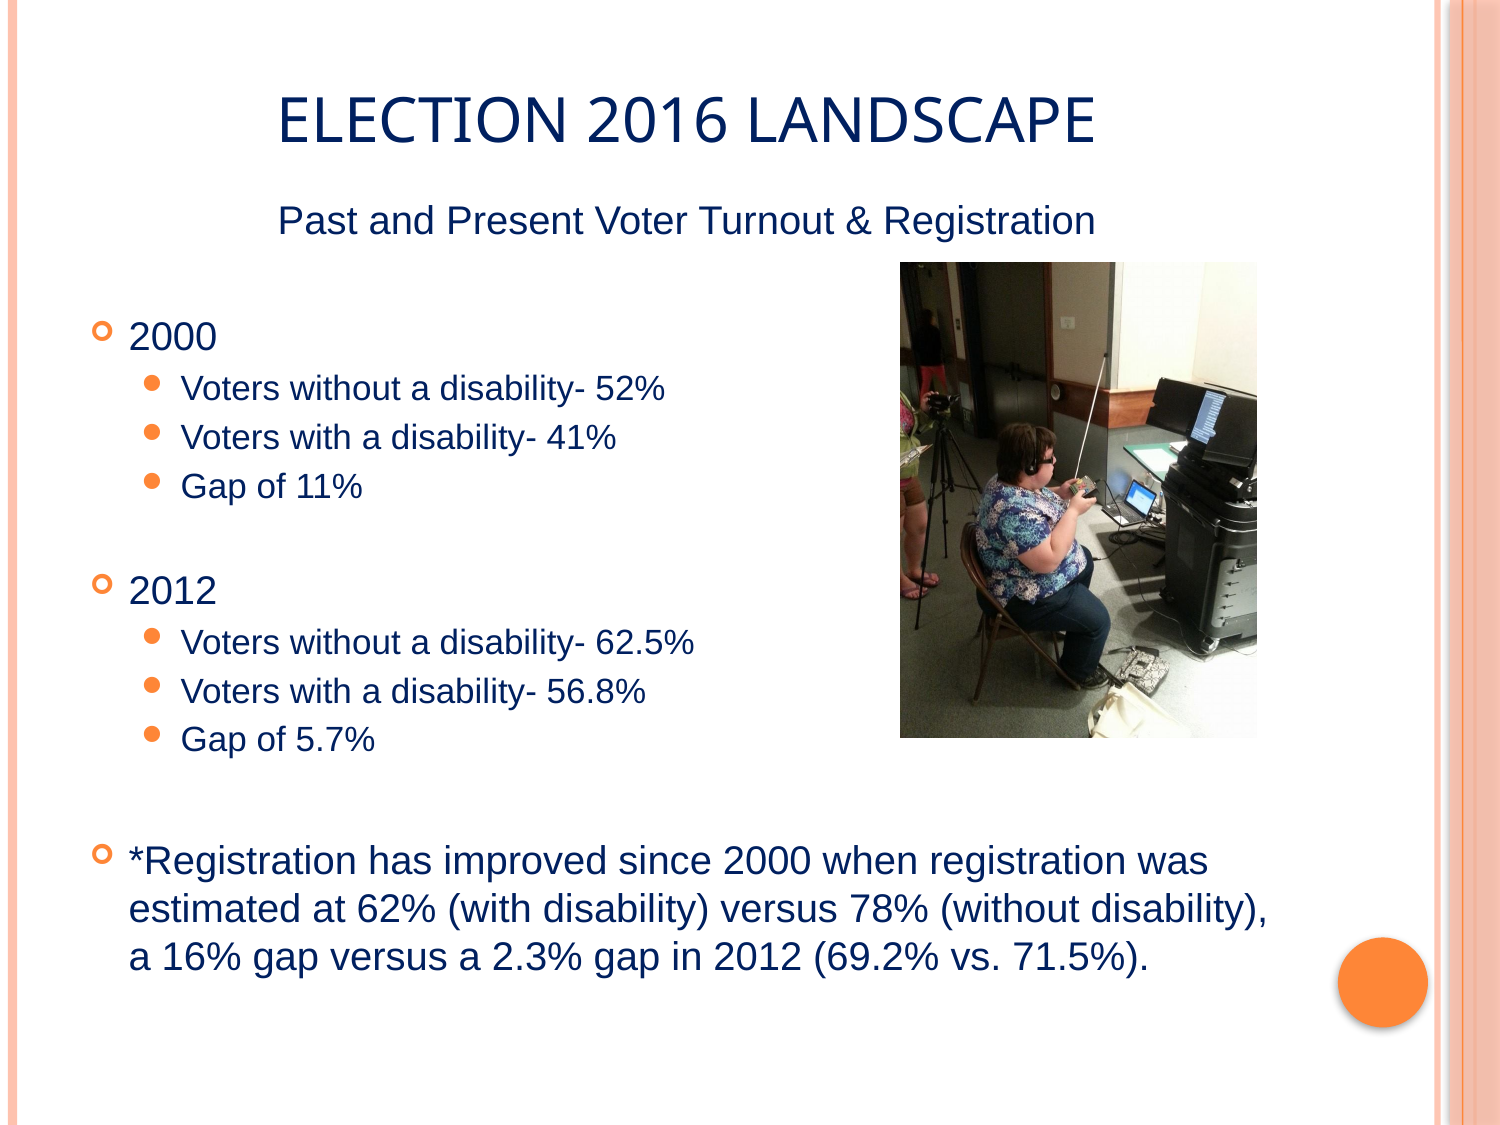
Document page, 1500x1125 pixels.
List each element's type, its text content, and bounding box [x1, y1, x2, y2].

picture [899, 261, 1257, 738]
title Election 2016 Landscape [75, 45, 1300, 163]
list Past and Present Voter Turnout & Registration 2000 Voters without a disability- 52% Voters with a disability- 41% Gap of 11% 2012 Voters without a disability- 62.5% Voters with a disability- 56.8% Gap of 5.7% *Registration has improved since 2000 when registration was estimated at 62% (with disability) versus 78% (without disability), a 16% gap versus a 2.3% gap in 2012 (69.2% vs. 71.5%). [75, 187, 1300, 1062]
